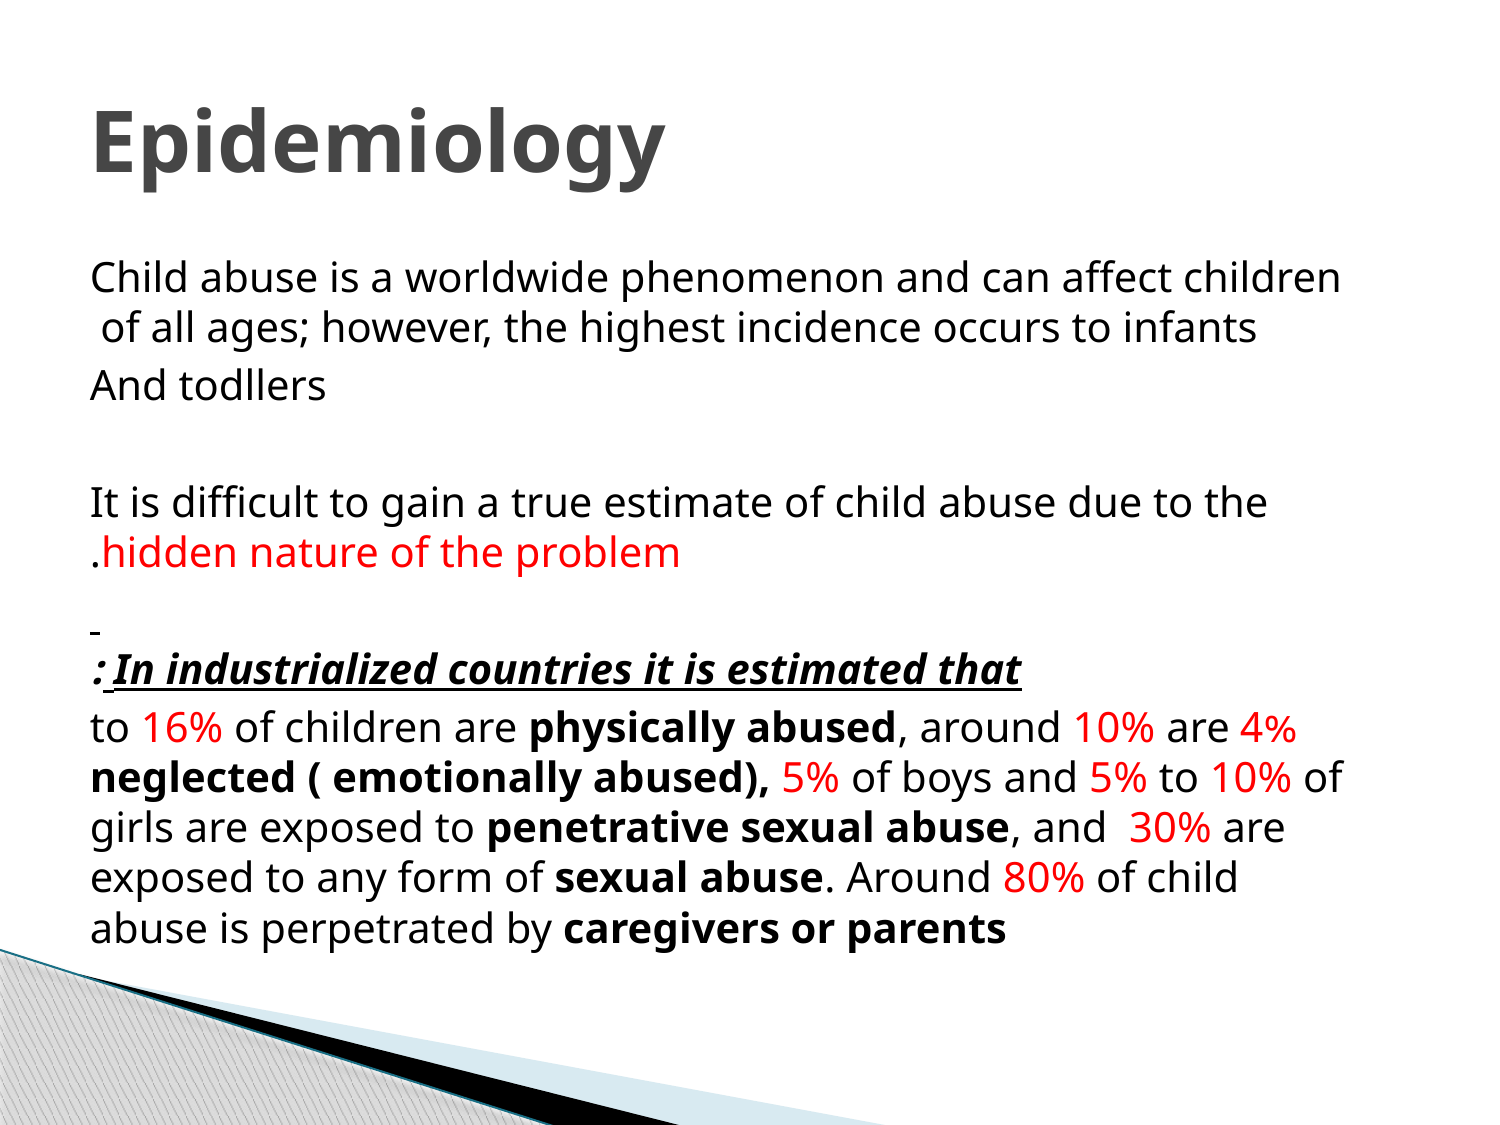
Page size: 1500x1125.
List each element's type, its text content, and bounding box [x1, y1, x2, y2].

list Child abuse is a worldwide phenomenon and can affect children of all ages; however, the highest incidence occurs to infants And todllers It is difficult to gain a true estimate of child abuse due to the hidden nature of the problem. In industrialized countries it is estimated that : 4% to 16% of children are physically abused, around 10% are neglected ( emotionally abused), 5% of boys and 5% to 10% of girls are exposed to penetrative sexual abuse, and 30% are exposed to any form of sexual abuse. Around 80% of child abuse is perpetrated by caregivers or parents [75, 243, 1425, 986]
title Epidemiology [75, 45, 1425, 233]
